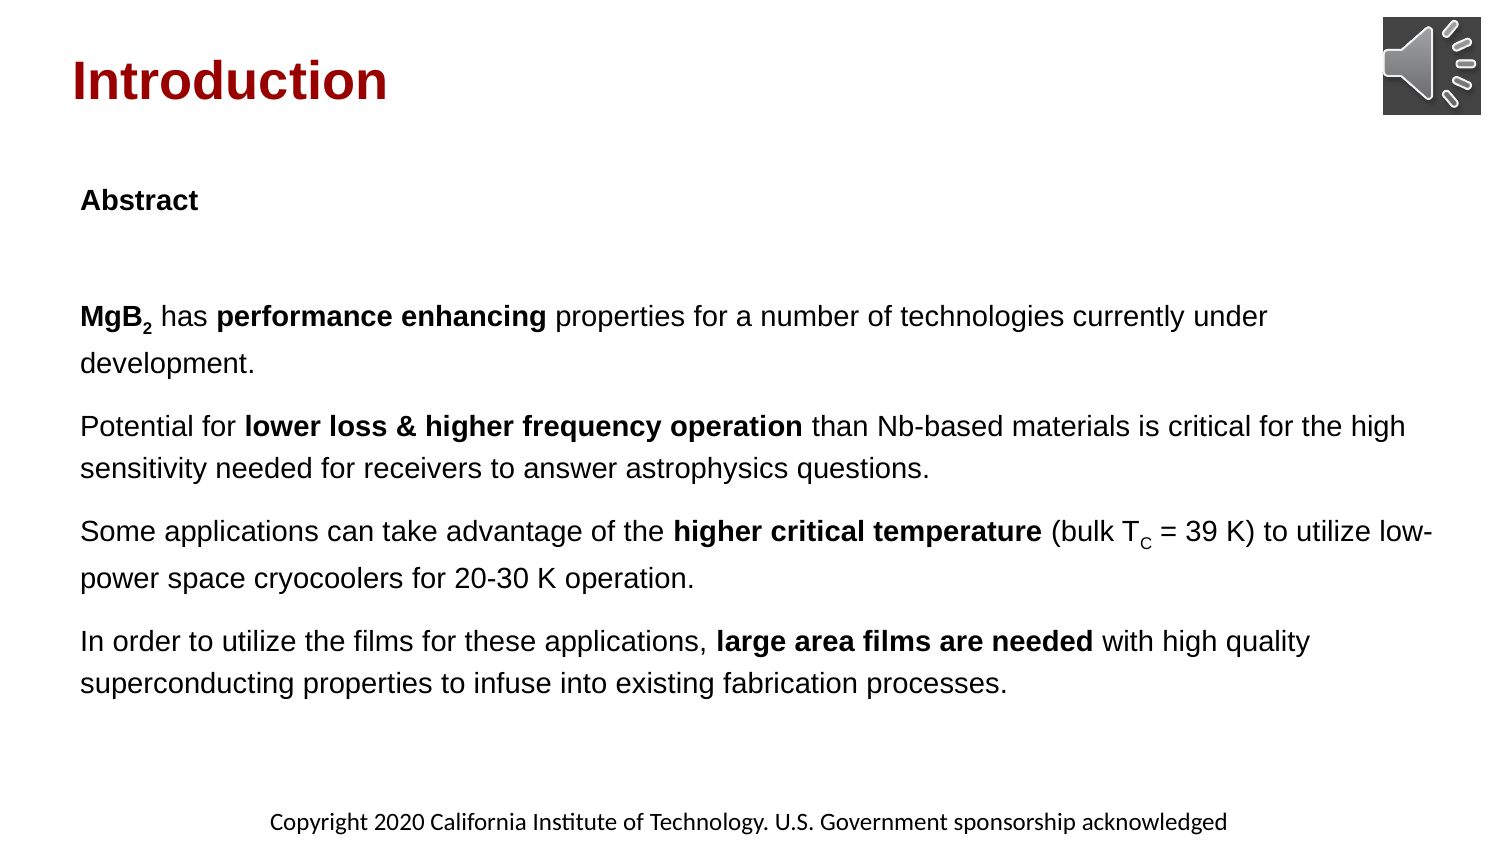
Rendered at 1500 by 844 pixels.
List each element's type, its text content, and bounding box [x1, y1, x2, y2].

list Introduction [57, 45, 1381, 117]
picture [1381, 16, 1482, 117]
text_box Copyright 2020 California Institute of Technology. U.S. Government sponsorship acknowledged [240, 797, 1260, 843]
list Abstract MgB2 has performance enhancing properties for a number of technologies currently under development. Potential for lower loss & higher frequency operation than Nb-based materials is critical for the high sensitivity needed for receivers to answer astrophysics questions. Some applications can take advantage of the higher critical temperature (bulk TC = 39 K) to utilize low-power space cryocoolers for 20-30 K operation. In order to utilize the films for these applications, large area films are needed with high quality superconducting properties to infuse into existing fabrication processes. [65, 177, 1452, 749]
